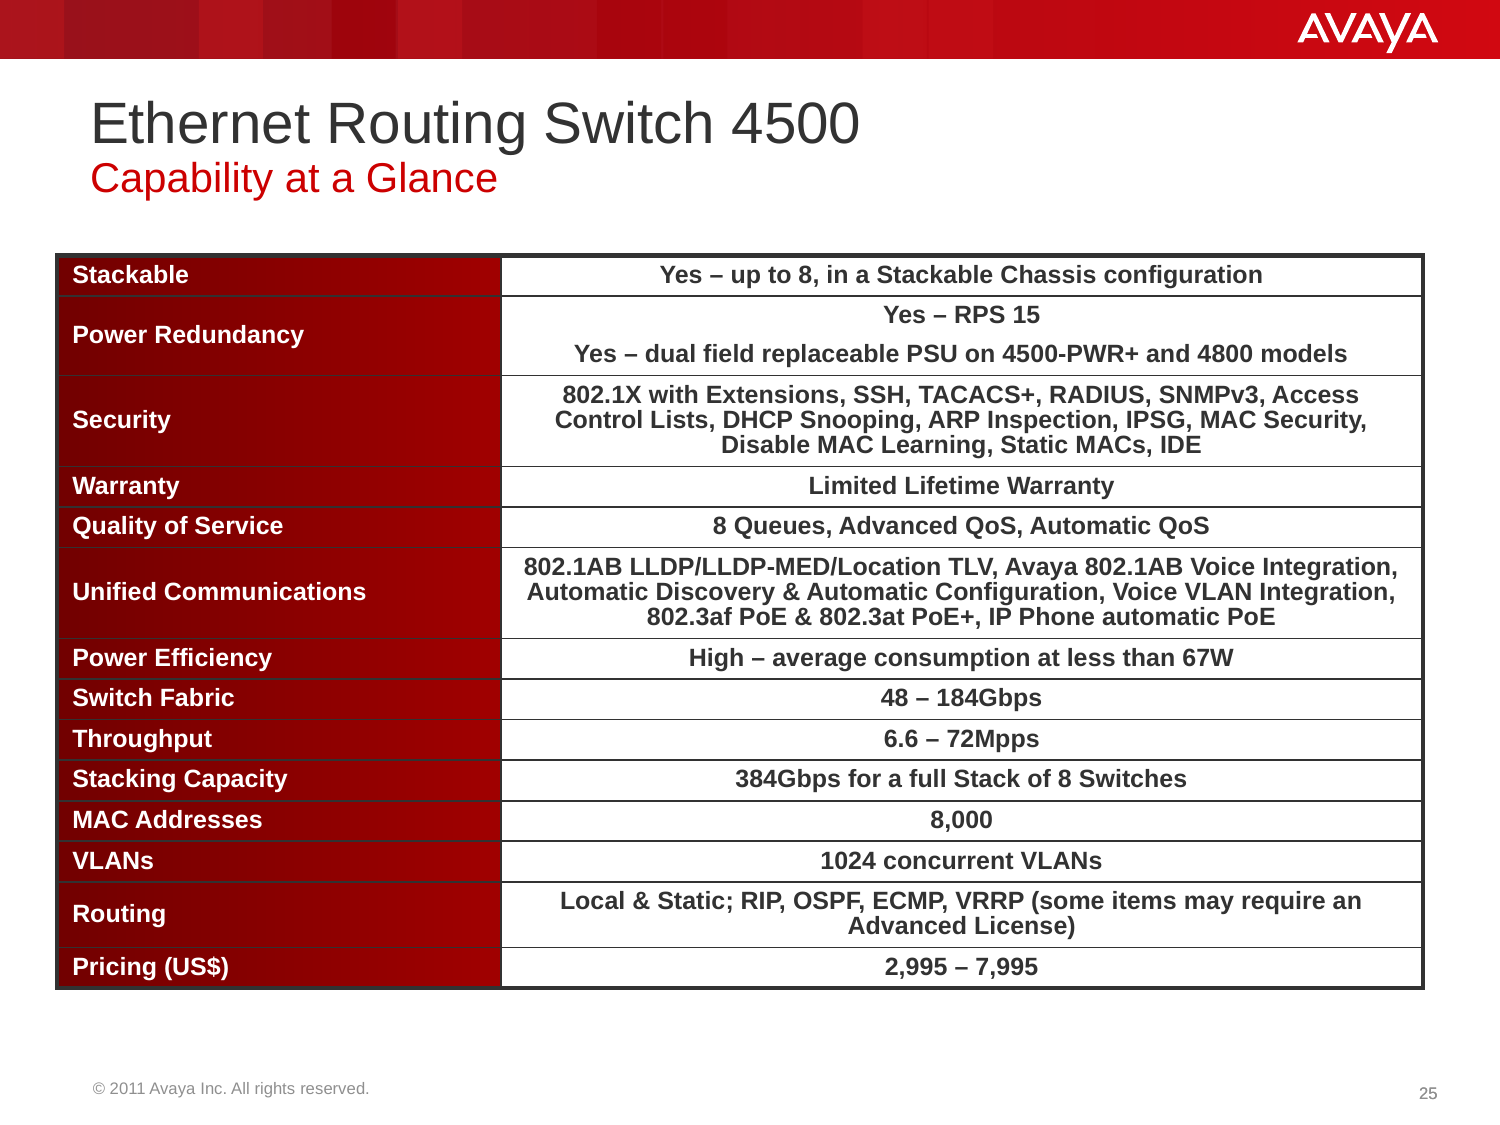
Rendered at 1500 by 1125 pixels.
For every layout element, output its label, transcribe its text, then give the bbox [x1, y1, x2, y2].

table_cell 48 – 184Gbps [502, 680, 1421, 719]
table_cell Local & Static; RIP, OSPF, ECMP, VRRP (some items may require an Advanced License) [502, 883, 1421, 947]
table_cell Stacking Capacity [59, 761, 500, 800]
table_cell MAC Addresses [59, 802, 500, 840]
table_cell 6.6 – 72Mpps [502, 720, 1421, 759]
table_header Yes – up to 8, in a Stackable Chassis configuration [502, 258, 1421, 295]
table_cell 1024 concurrent VLANs [502, 842, 1421, 881]
table_cell Switch Fabric [59, 680, 500, 719]
table_cell 8,000 [502, 802, 1421, 840]
table_cell Throughput [59, 720, 500, 759]
table_cell Routing [59, 883, 500, 947]
table_cell Power Efficiency [59, 639, 500, 678]
table_cell VLANs [59, 842, 500, 881]
table_cell Power Redundancy [59, 297, 500, 375]
table_cell 802.1X with Extensions, SSH, TACACS+, RADIUS, SNMPv3, Access Control Lists, DHCP Snooping, ARP Inspection, IPSG, MAC Security, Disable MAC Learning, Static MACs, IDE [502, 376, 1421, 466]
table_cell Limited Lifetime Warranty [502, 467, 1421, 506]
table_cell 384Gbps for a full Stack of 8 Switches [502, 761, 1421, 800]
table_cell 2,995 – 7,995 [502, 948, 1421, 986]
table_cell Quality of Service [59, 508, 500, 547]
title Ethernet Routing Switch 4500 Capability at a Glance [75, 71, 1425, 209]
table_cell High – average consumption at less than 67W [502, 639, 1421, 678]
table_cell 802.1AB LLDP/LLDP-MED/Location TLV, Avaya 802.1AB Voice Integration, Automatic Discovery & Automatic Configuration, Voice VLAN Integration, 802.3af PoE & 802.3at PoE+, IP Phone automatic PoE [502, 548, 1421, 638]
table_header Stackable [59, 258, 500, 295]
table_cell Warranty [59, 467, 500, 506]
table_cell 8 Queues, Advanced QoS, Automatic QoS [502, 508, 1421, 547]
table_cell Yes – RPS 15 Yes – dual field replaceable PSU on 4500-PWR+ and 4800 models [502, 297, 1421, 375]
table_cell Security [59, 376, 500, 466]
table_cell Pricing (US$) [59, 948, 500, 986]
table_cell Unified Communications [59, 548, 500, 638]
